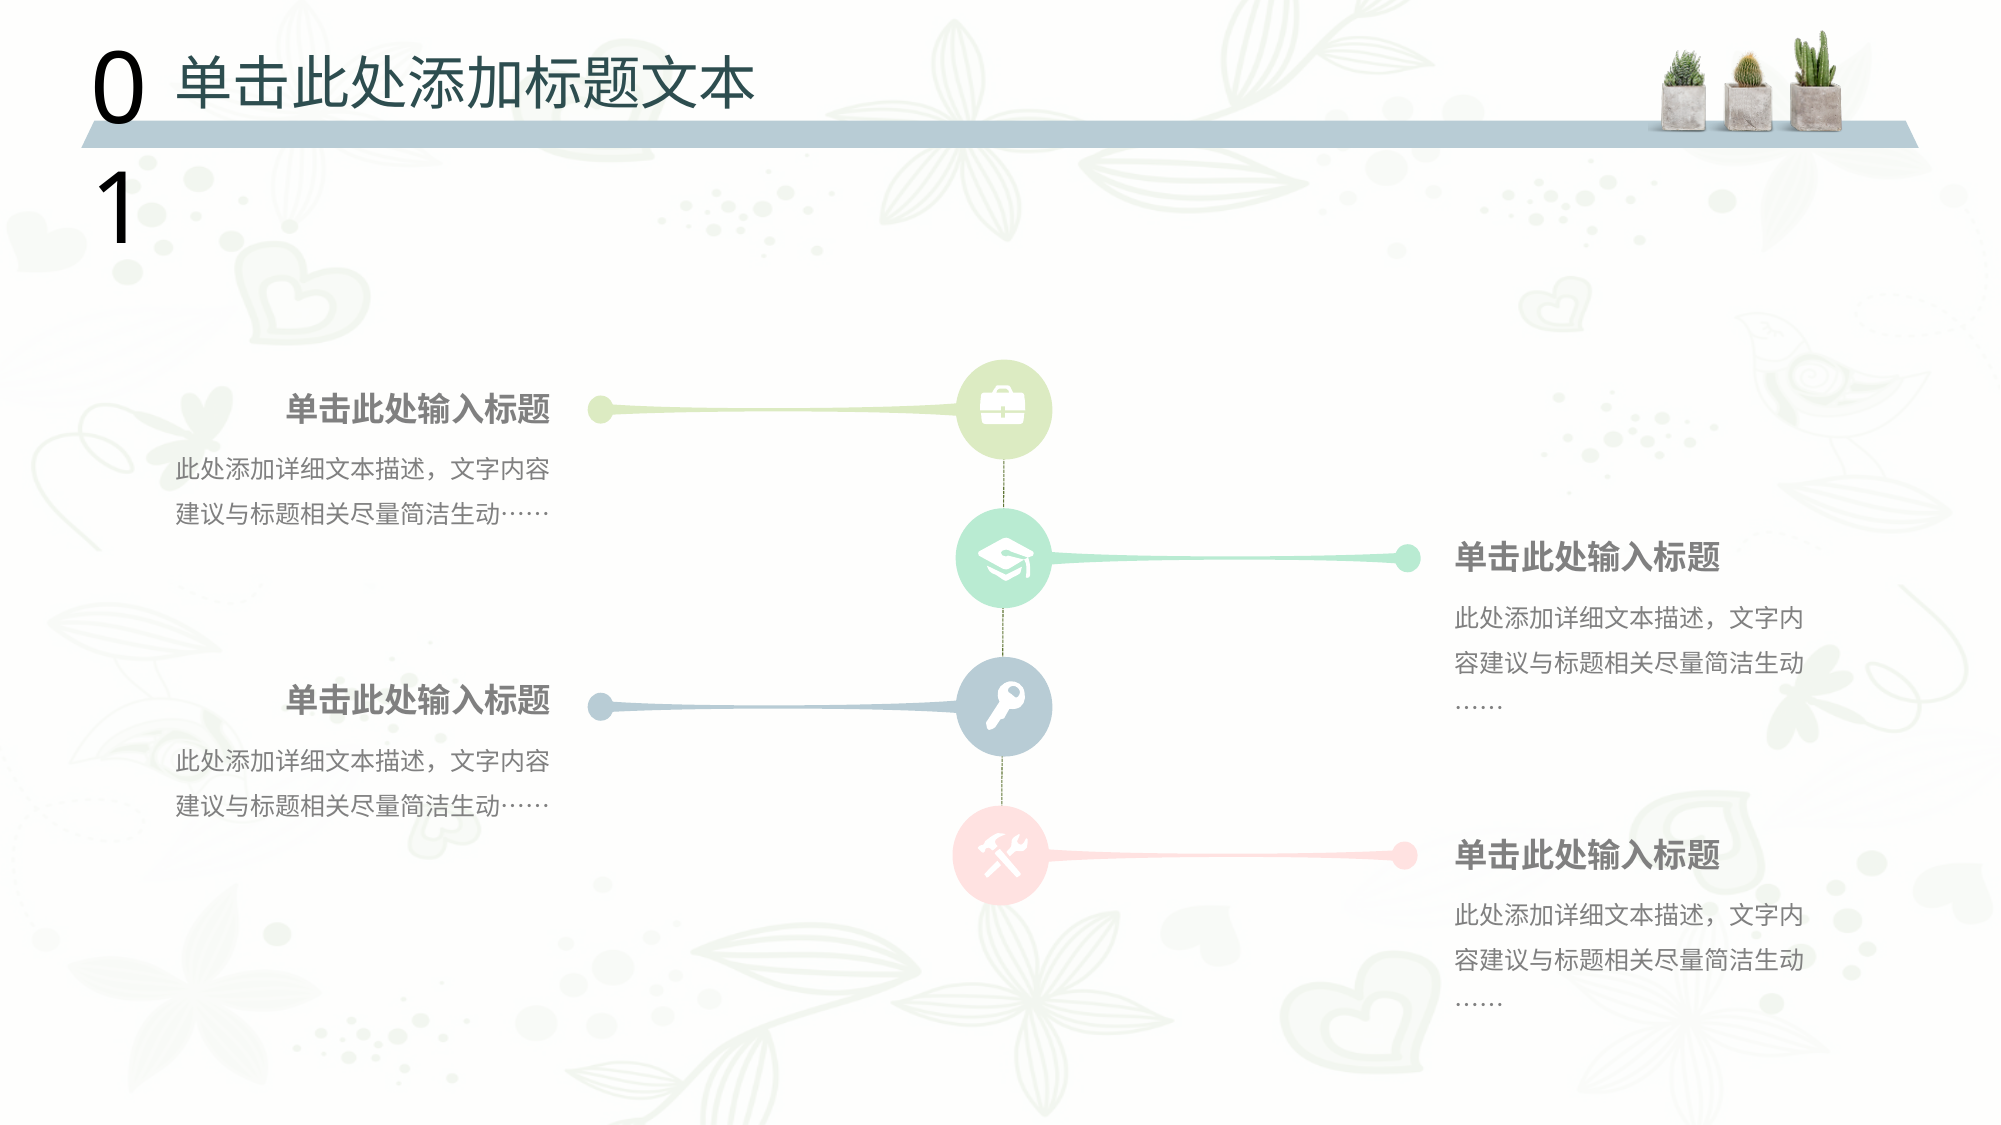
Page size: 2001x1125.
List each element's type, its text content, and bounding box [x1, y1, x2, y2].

text_box 此处添加详细文本描述，文字内容建议与标题相关尽量简洁生动…… [158, 722, 566, 828]
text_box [1001, 757, 1005, 805]
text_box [1001, 609, 1005, 656]
text_box 01 [75, 16, 202, 271]
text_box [587, 359, 1053, 460]
text_box 单击此处添加标题文本 [202, 38, 773, 124]
picture [1648, 30, 1843, 133]
text_box 此处添加详细文本描述，文字内容建议与标题相关尽量简洁生动…… [158, 431, 566, 536]
text_box 单击此处输入标题 [1439, 529, 1771, 579]
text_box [1001, 460, 1005, 508]
text_box 此处添加详细文本描述，文字内容建议与标题相关尽量简洁生动…… [1439, 579, 1842, 730]
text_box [952, 805, 1418, 906]
text_box 单击此处输入标题 [259, 672, 566, 722]
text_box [587, 656, 1053, 757]
text_box 单击此处输入标题 [259, 380, 566, 431]
text_box 单击此处输入标题 [1439, 826, 1771, 877]
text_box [955, 508, 1421, 609]
text_box 此处添加详细文本描述，文字内容建议与标题相关尽量简洁生动…… [1439, 877, 1842, 1027]
